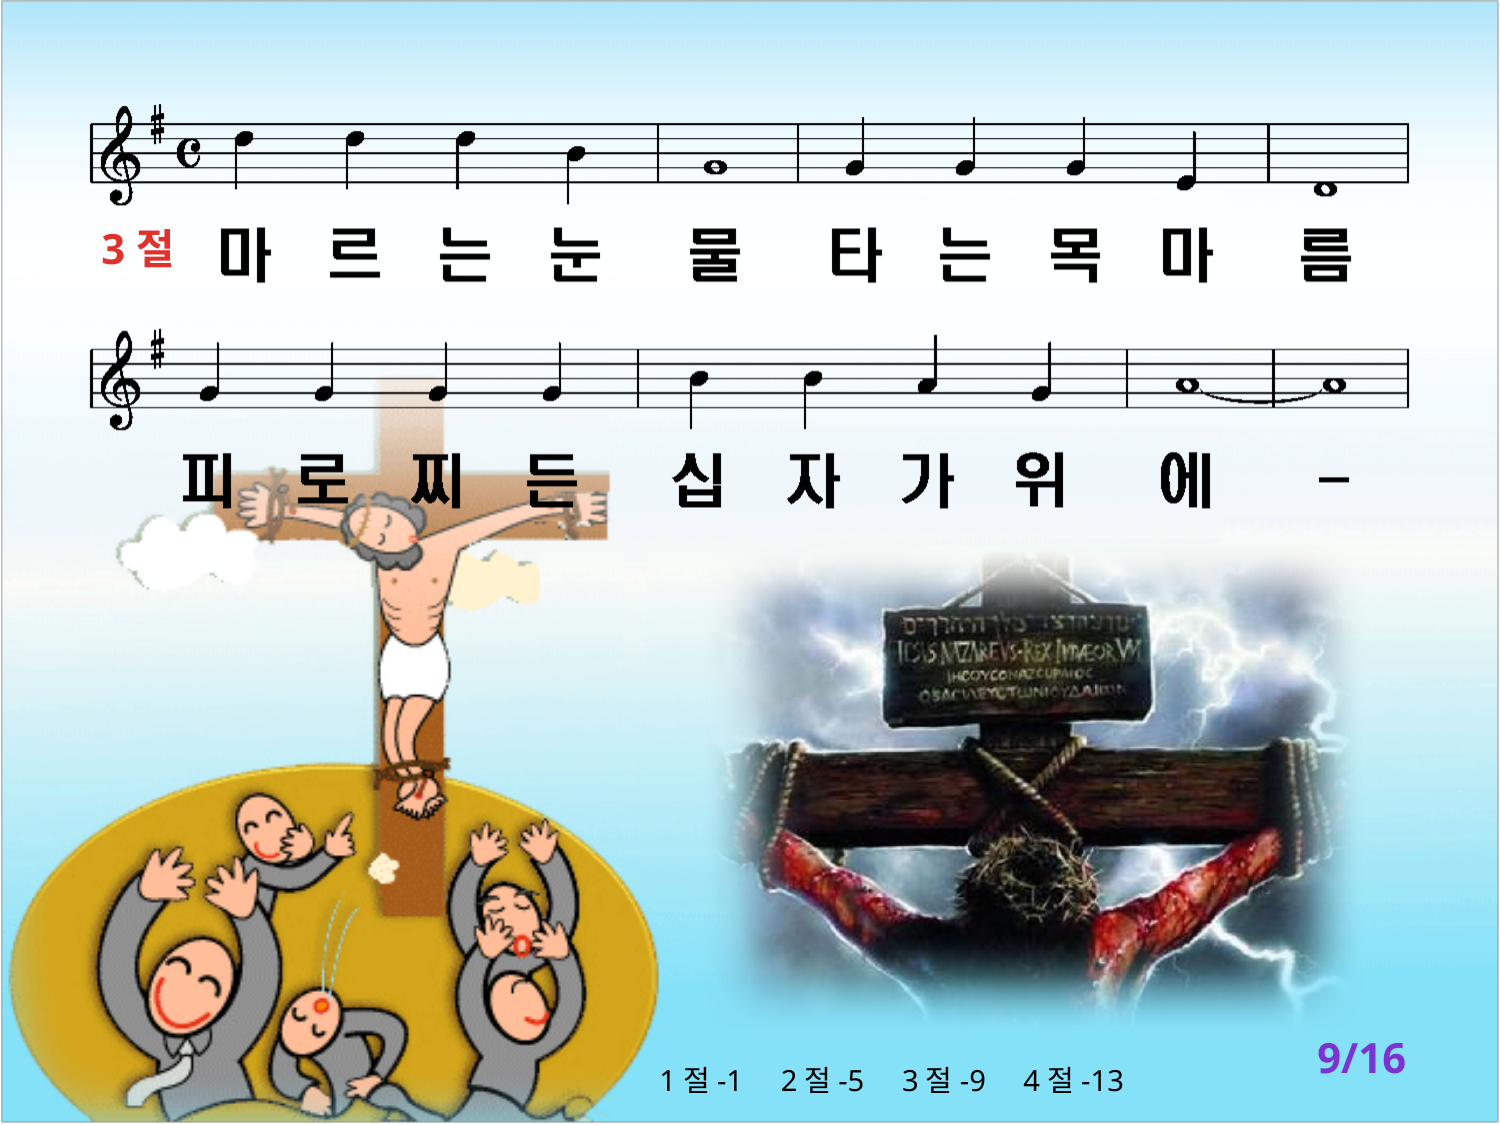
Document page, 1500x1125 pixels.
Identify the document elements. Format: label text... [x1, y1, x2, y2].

picture [0, 0, 1500, 1125]
text_box 9/16 [1302, 1024, 1422, 1090]
text_box 1절-1 2절-5 3절-9 4절-13 [644, 1054, 1149, 1105]
